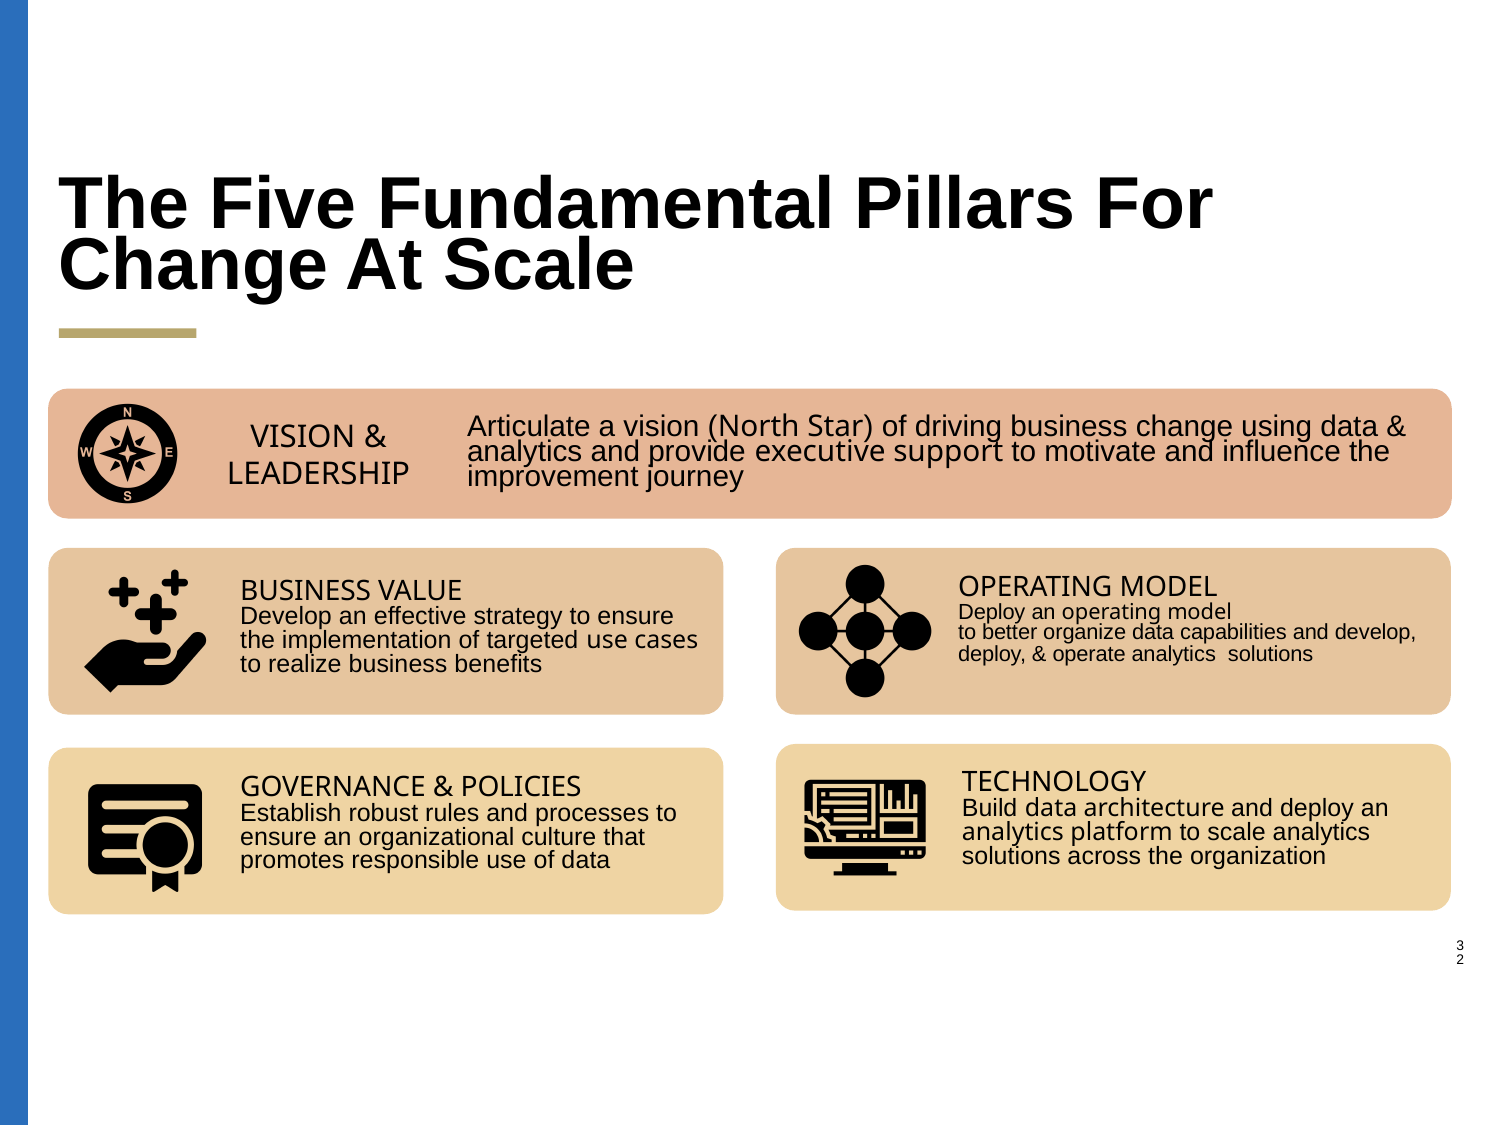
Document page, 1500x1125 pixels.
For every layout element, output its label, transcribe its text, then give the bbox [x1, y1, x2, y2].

picture [54, 747, 236, 929]
picture [54, 540, 236, 722]
text_box VISION & LEADERSHIP [205, 408, 433, 499]
text_box [236, 547, 724, 715]
text_box Articulate a vision (North Star) of driving business change using data & analytics and provide executive support to motivate and influence the improvement journey [463, 413, 1449, 494]
text_box [962, 743, 1451, 911]
text_box TECHNOLOGY Build data architecture and deploy an analytics platform to scale analytics solutions across the organization [962, 756, 1431, 877]
text_box OPERATING MODEL Deploy an operating model to better organize data capabilities and develop, deploy, & operate analytics solutions [962, 561, 1435, 673]
text_box [48, 753, 54, 909]
text_box [236, 747, 724, 915]
picture [768, 731, 962, 924]
text_box BUSINESS VALUE Develop an effective strategy to ensure the implementation of targeted use cases to realize business benefits [236, 564, 707, 685]
text_box [48, 553, 54, 709]
text_box [204, 388, 1452, 519]
picture [768, 534, 962, 729]
text_box [962, 547, 1451, 715]
text_box GOVERNANCE & POLICIES Establish robust rules and processes to ensure an organizational culture that promotes responsible use of data [236, 760, 709, 882]
text_box [58, 328, 197, 338]
text_box The Five Fundamental Pillars For Change At Scale [52, 158, 1281, 323]
slide_number 33 [1448, 931, 1478, 959]
picture [51, 377, 204, 530]
